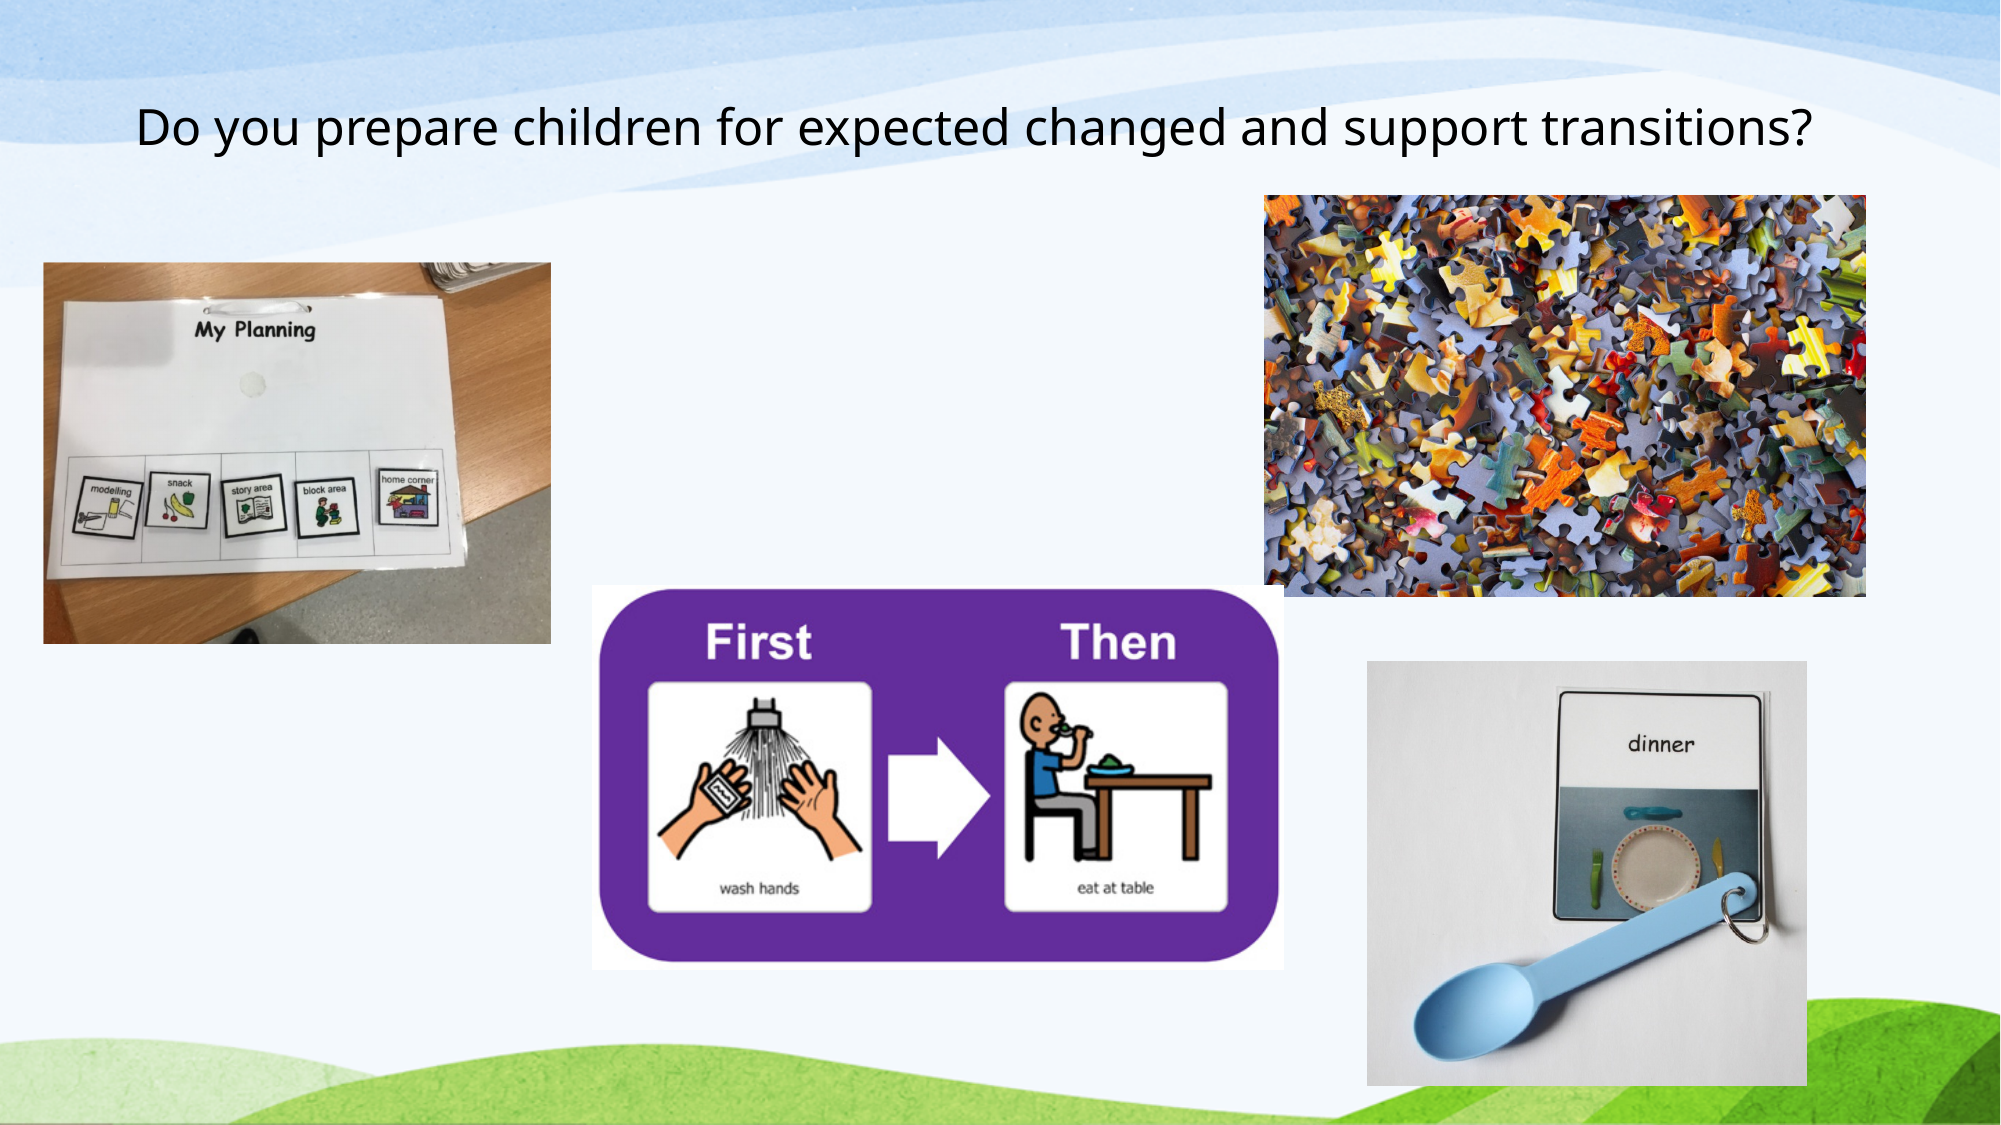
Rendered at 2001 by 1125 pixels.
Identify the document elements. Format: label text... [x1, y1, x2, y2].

picture [0, 0, 2001, 1125]
list Do you prepare children for expected changed and support transitions? [120, 87, 1866, 263]
